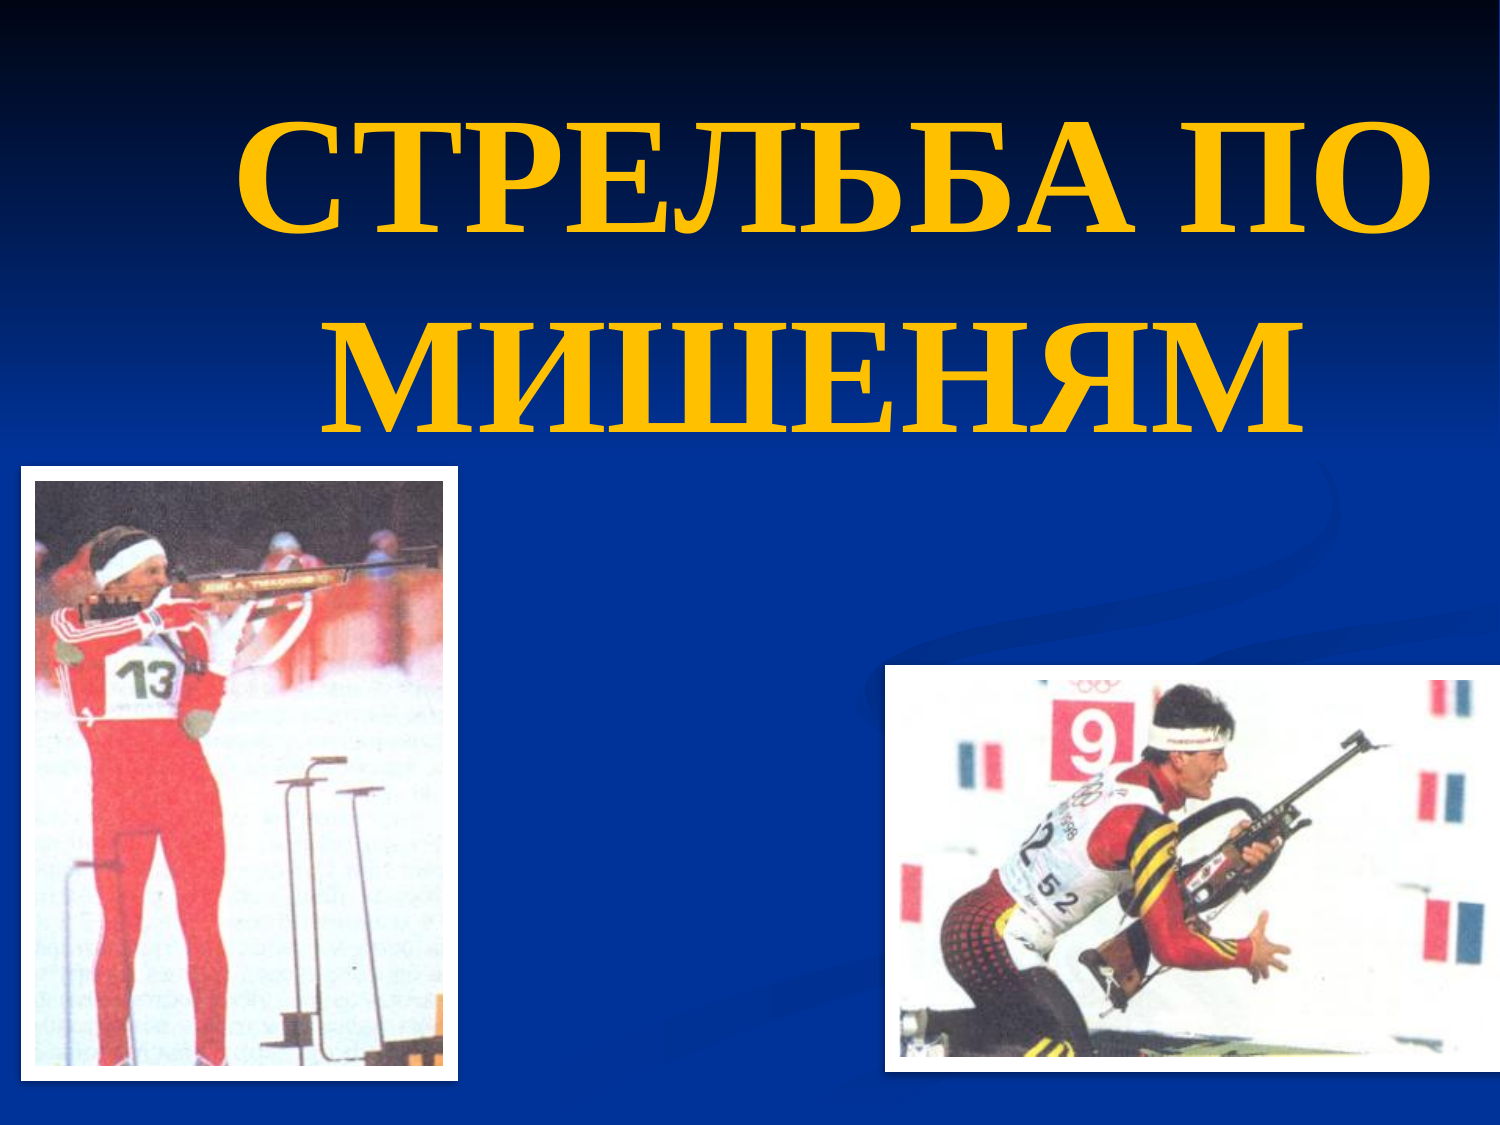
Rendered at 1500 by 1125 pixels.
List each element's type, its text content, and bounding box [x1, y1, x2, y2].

picture [34, 480, 444, 1067]
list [898, 679, 1500, 1058]
text_box стрельба по мишеням [128, 58, 1500, 474]
